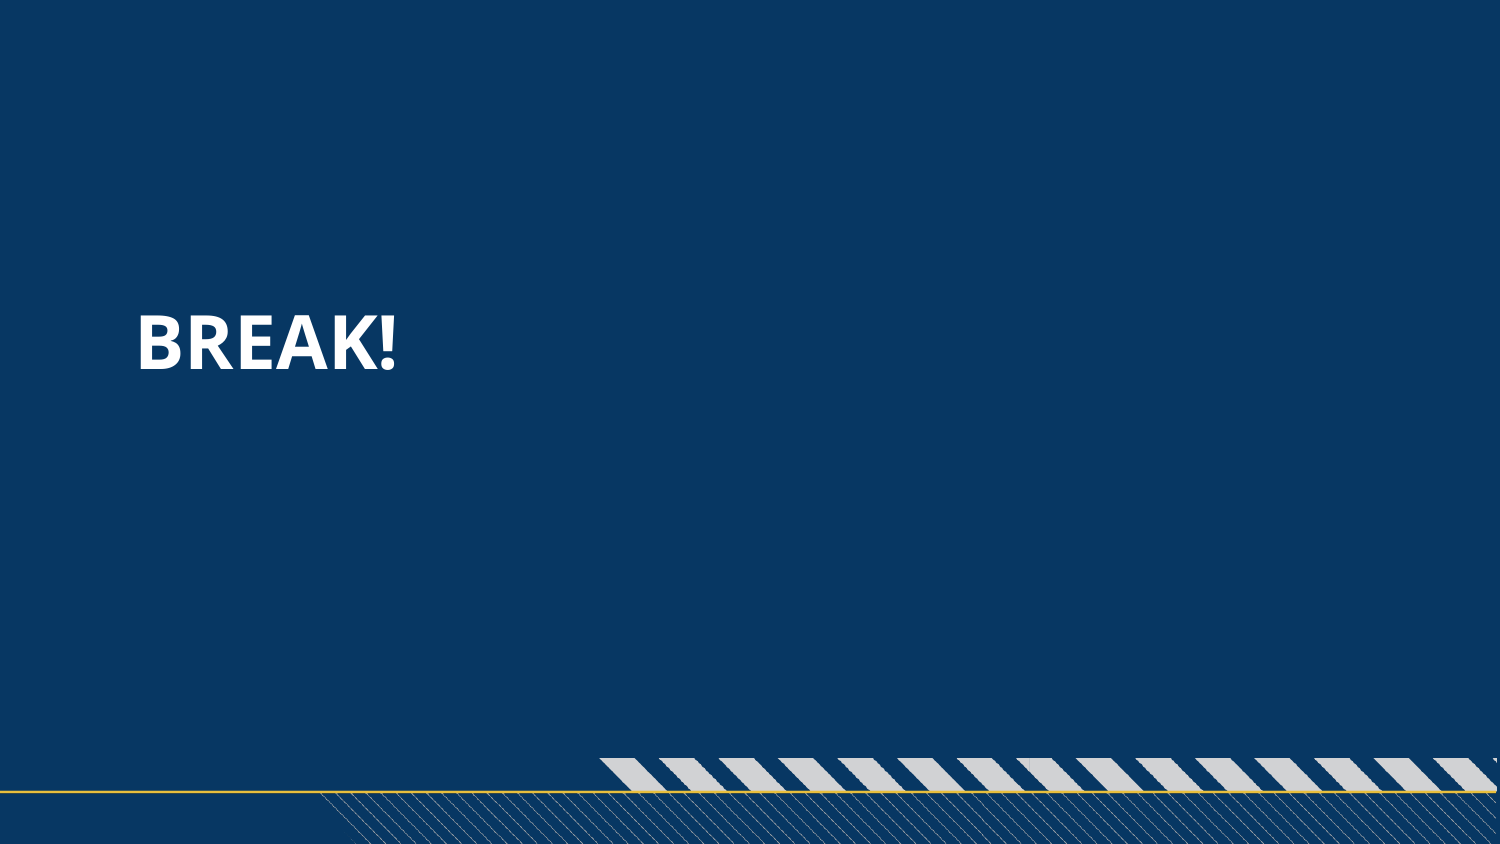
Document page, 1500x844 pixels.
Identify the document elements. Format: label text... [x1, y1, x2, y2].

title BREAK! [119, 279, 1381, 529]
picture [0, 680, 1497, 844]
